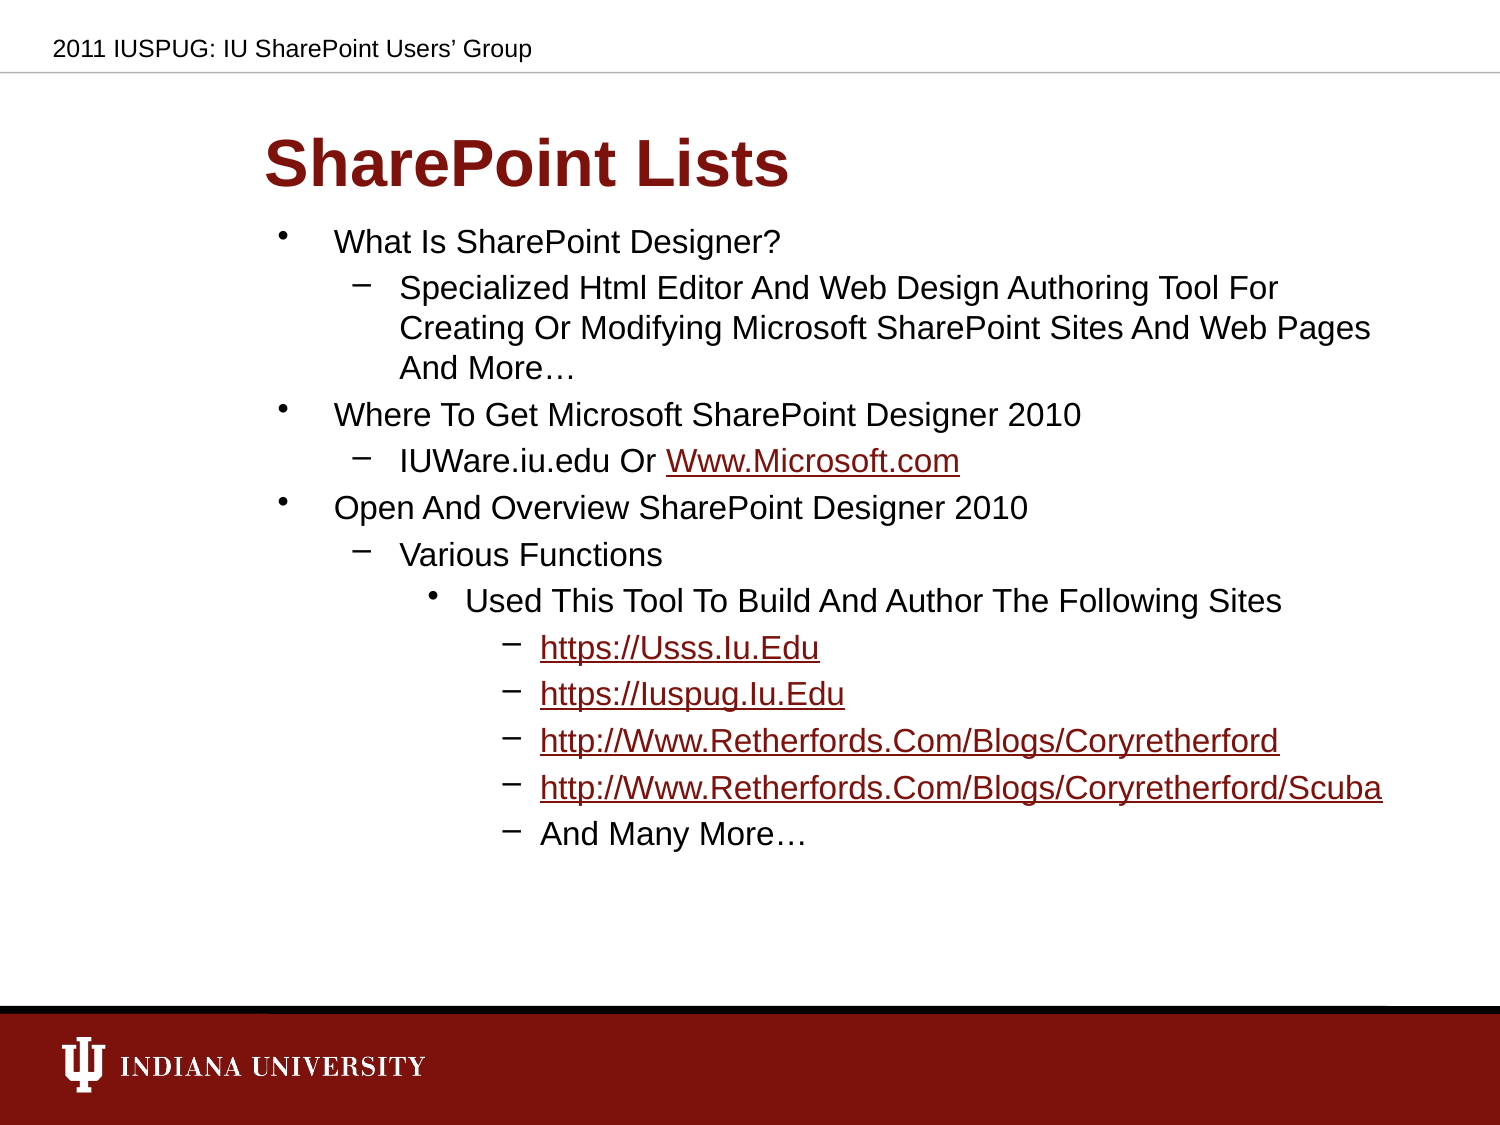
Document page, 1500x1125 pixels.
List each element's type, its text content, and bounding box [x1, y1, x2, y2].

footer 2011 IUSPUG: IU SharePoint Users’ Group [37, 24, 851, 76]
title SharePoint Lists [249, 133, 1417, 188]
list What Is SharePoint Designer? Specialized Html Editor And Web Design Authoring Tool For Creating Or Modifying Microsoft SharePoint Sites And Web Pages And More… Where To Get Microsoft SharePoint Designer 2010 IUWare.iu.edu Or Www.Microsoft.com Open And Overview SharePoint Designer 2010 Various Functions Used This Tool To Build And Author The Following Sites https://Usss.Iu.Edu https://Iuspug.Iu.Edu http://Www.Retherfords.Com/Blogs/Coryretherford http://Www.Retherfords.Com/Blogs/Coryretherford/Scuba And Many More… [262, 212, 1429, 1000]
picture [62, 1037, 425, 1098]
